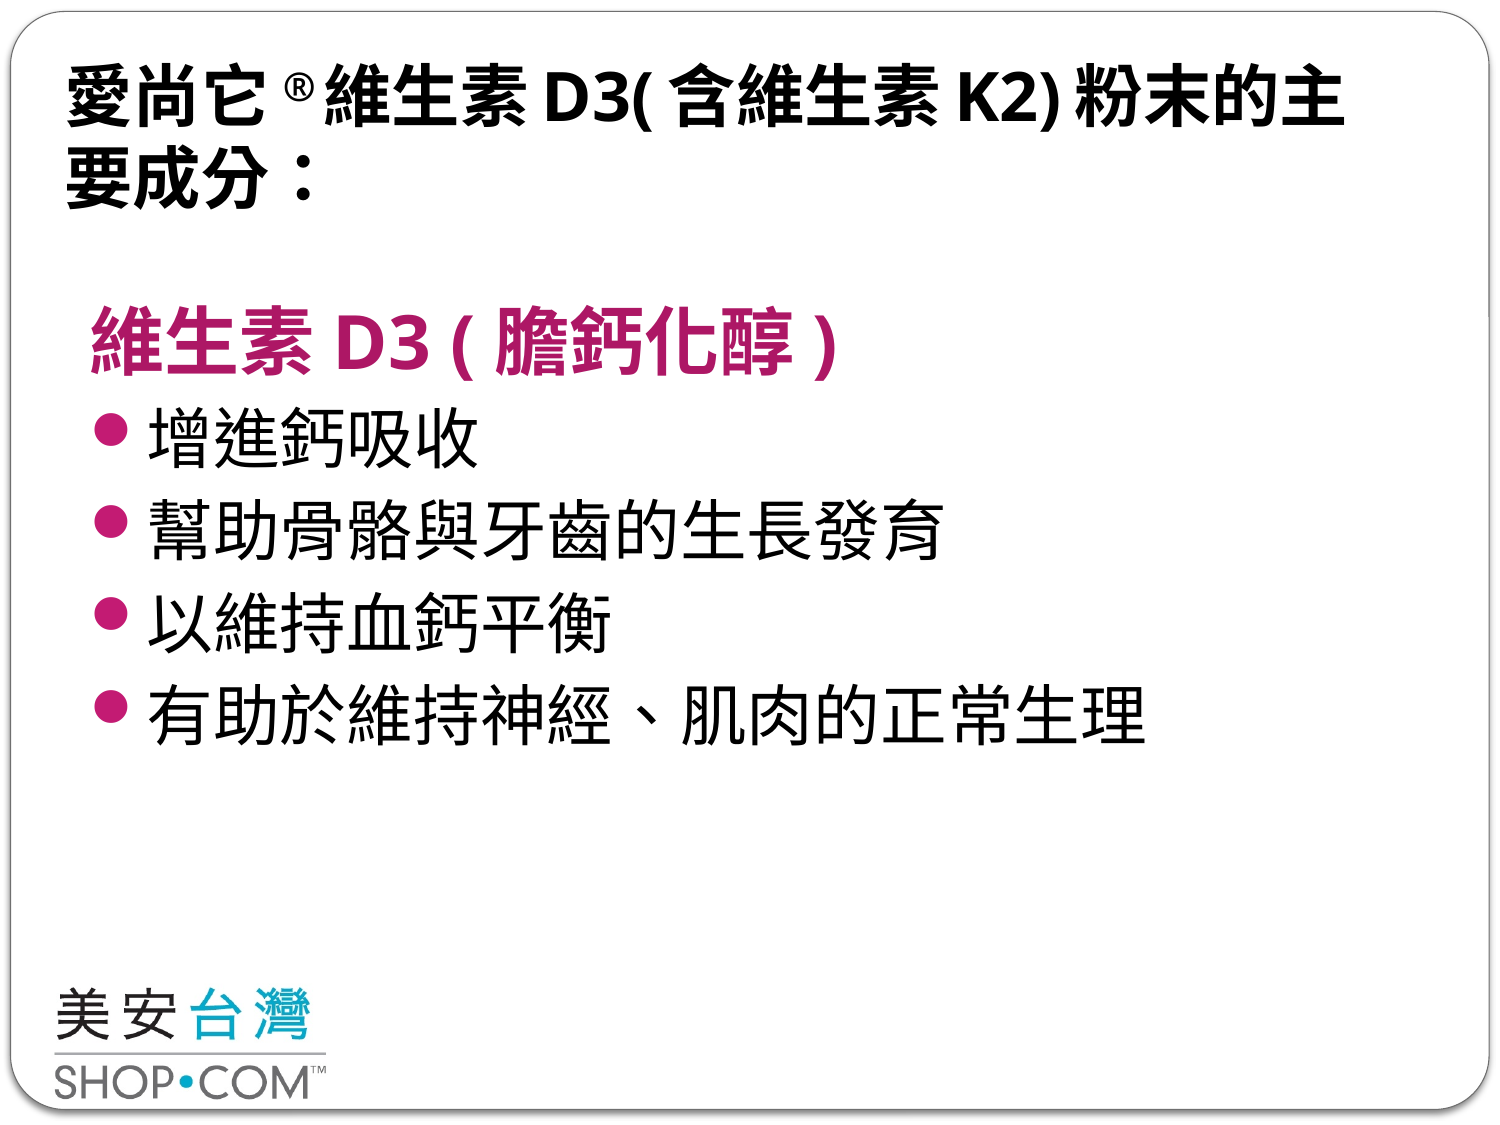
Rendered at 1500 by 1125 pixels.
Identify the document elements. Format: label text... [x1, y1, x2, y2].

list 維生素D3 (膽鈣化醇) 增進鈣吸收 幫助骨骼與牙齒的生長發育 以維持血鈣平衡 有助於維持神經、肌肉的正常生理 [75, 287, 1350, 1038]
title 愛尚它®維生素D3(含維生素K2)粉末的主要成分： [50, 45, 1425, 233]
picture [49, 981, 330, 1101]
